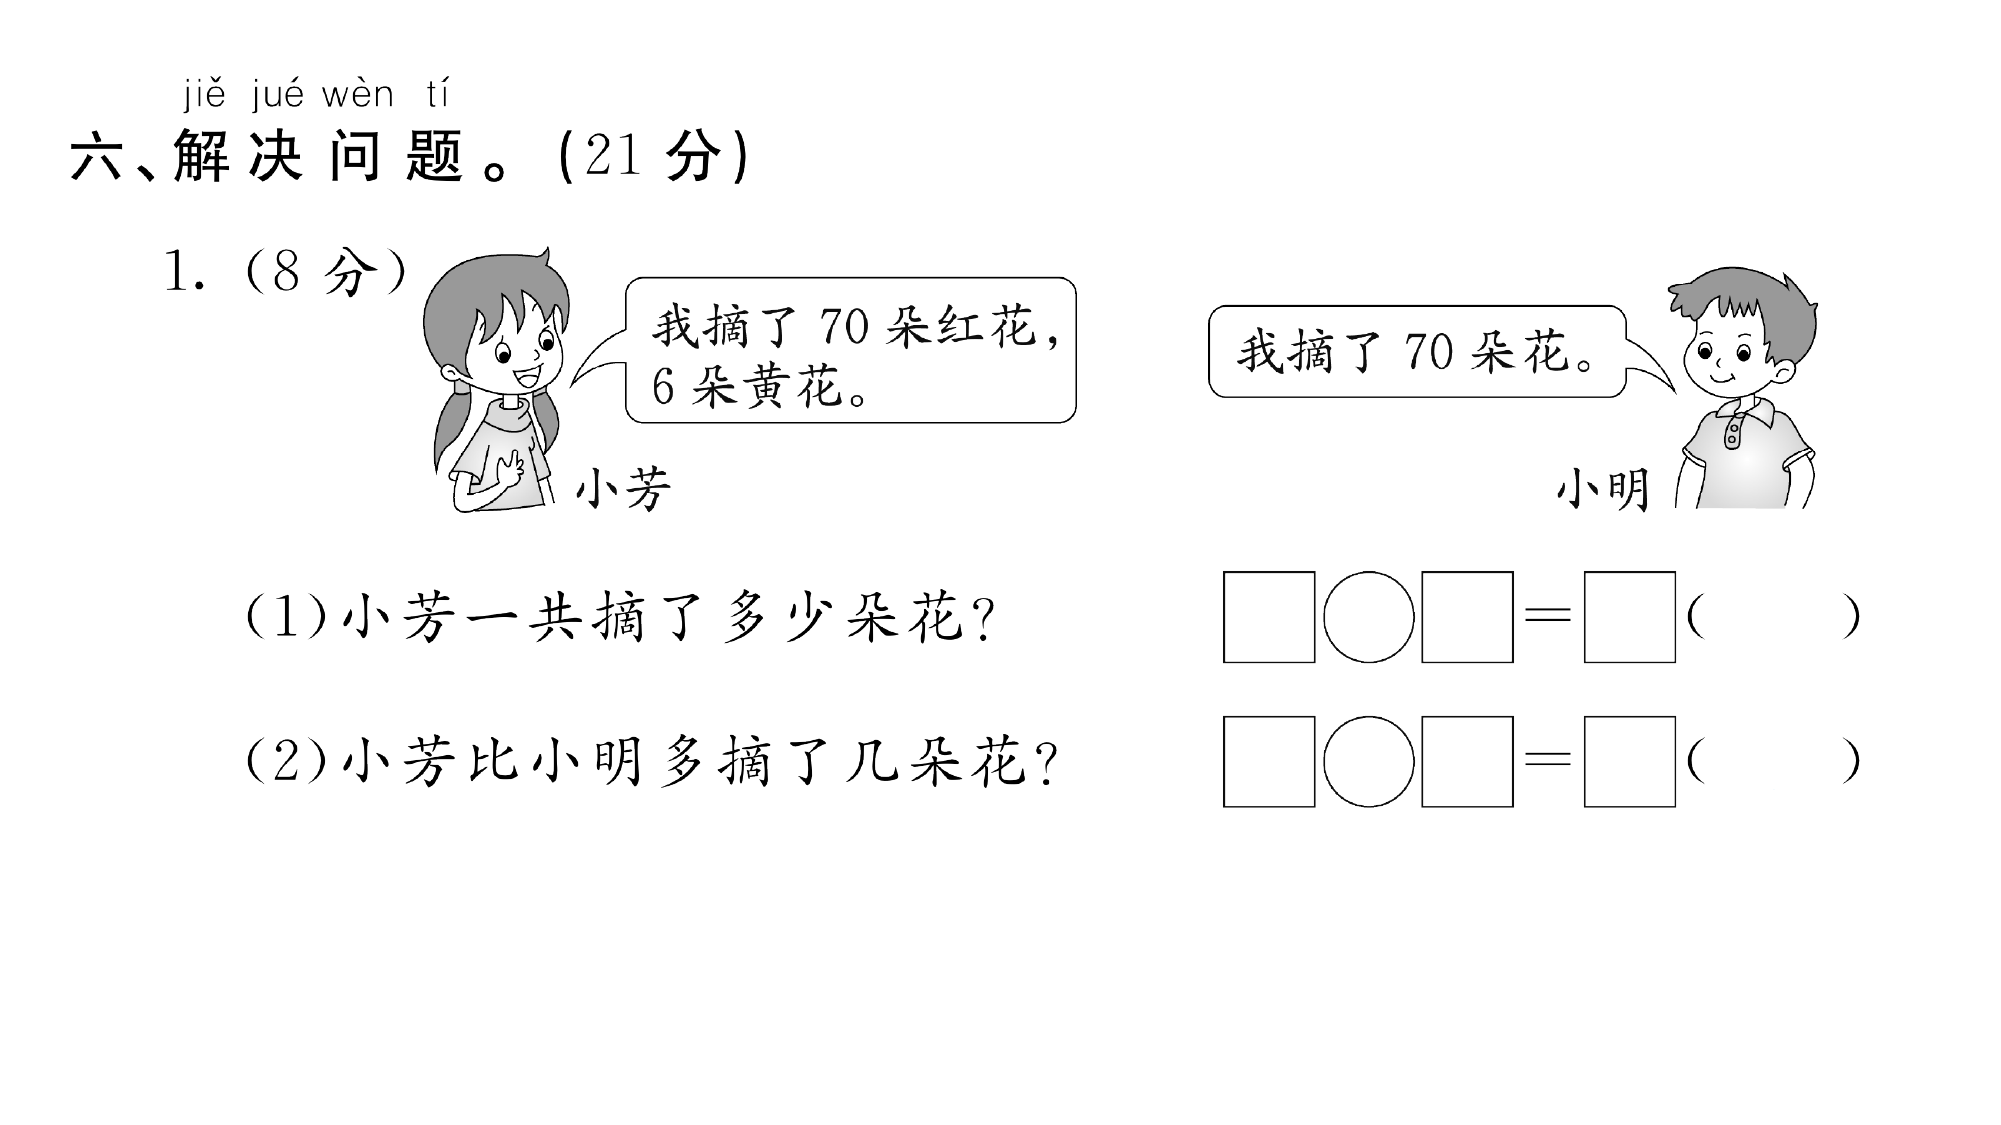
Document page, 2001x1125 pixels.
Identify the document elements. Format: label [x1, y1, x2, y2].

picture [66, 66, 1957, 827]
